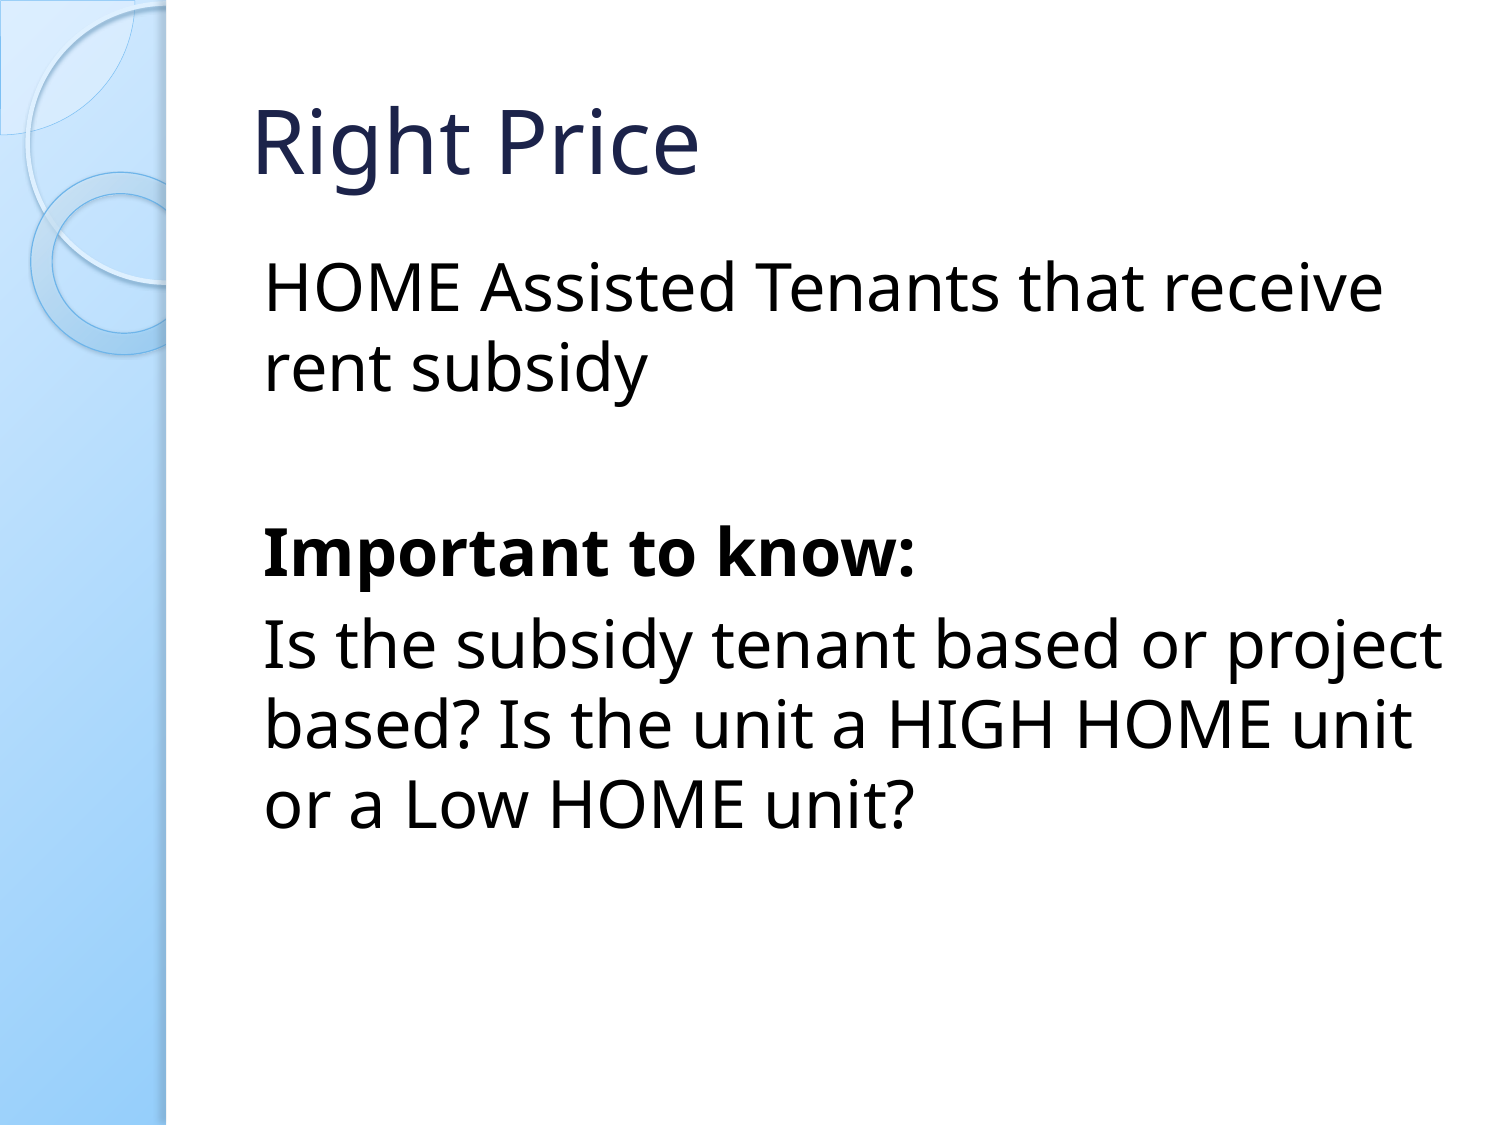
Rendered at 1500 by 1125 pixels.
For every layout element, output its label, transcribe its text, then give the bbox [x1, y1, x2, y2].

list HOME Assisted Tenants that receive rent subsidy Important to know: Is the subsidy tenant based or project based? Is the unit a HIGH HOME unit or a Low HOME unit? [235, 237, 1466, 1025]
title Right Price [235, 45, 1466, 233]
